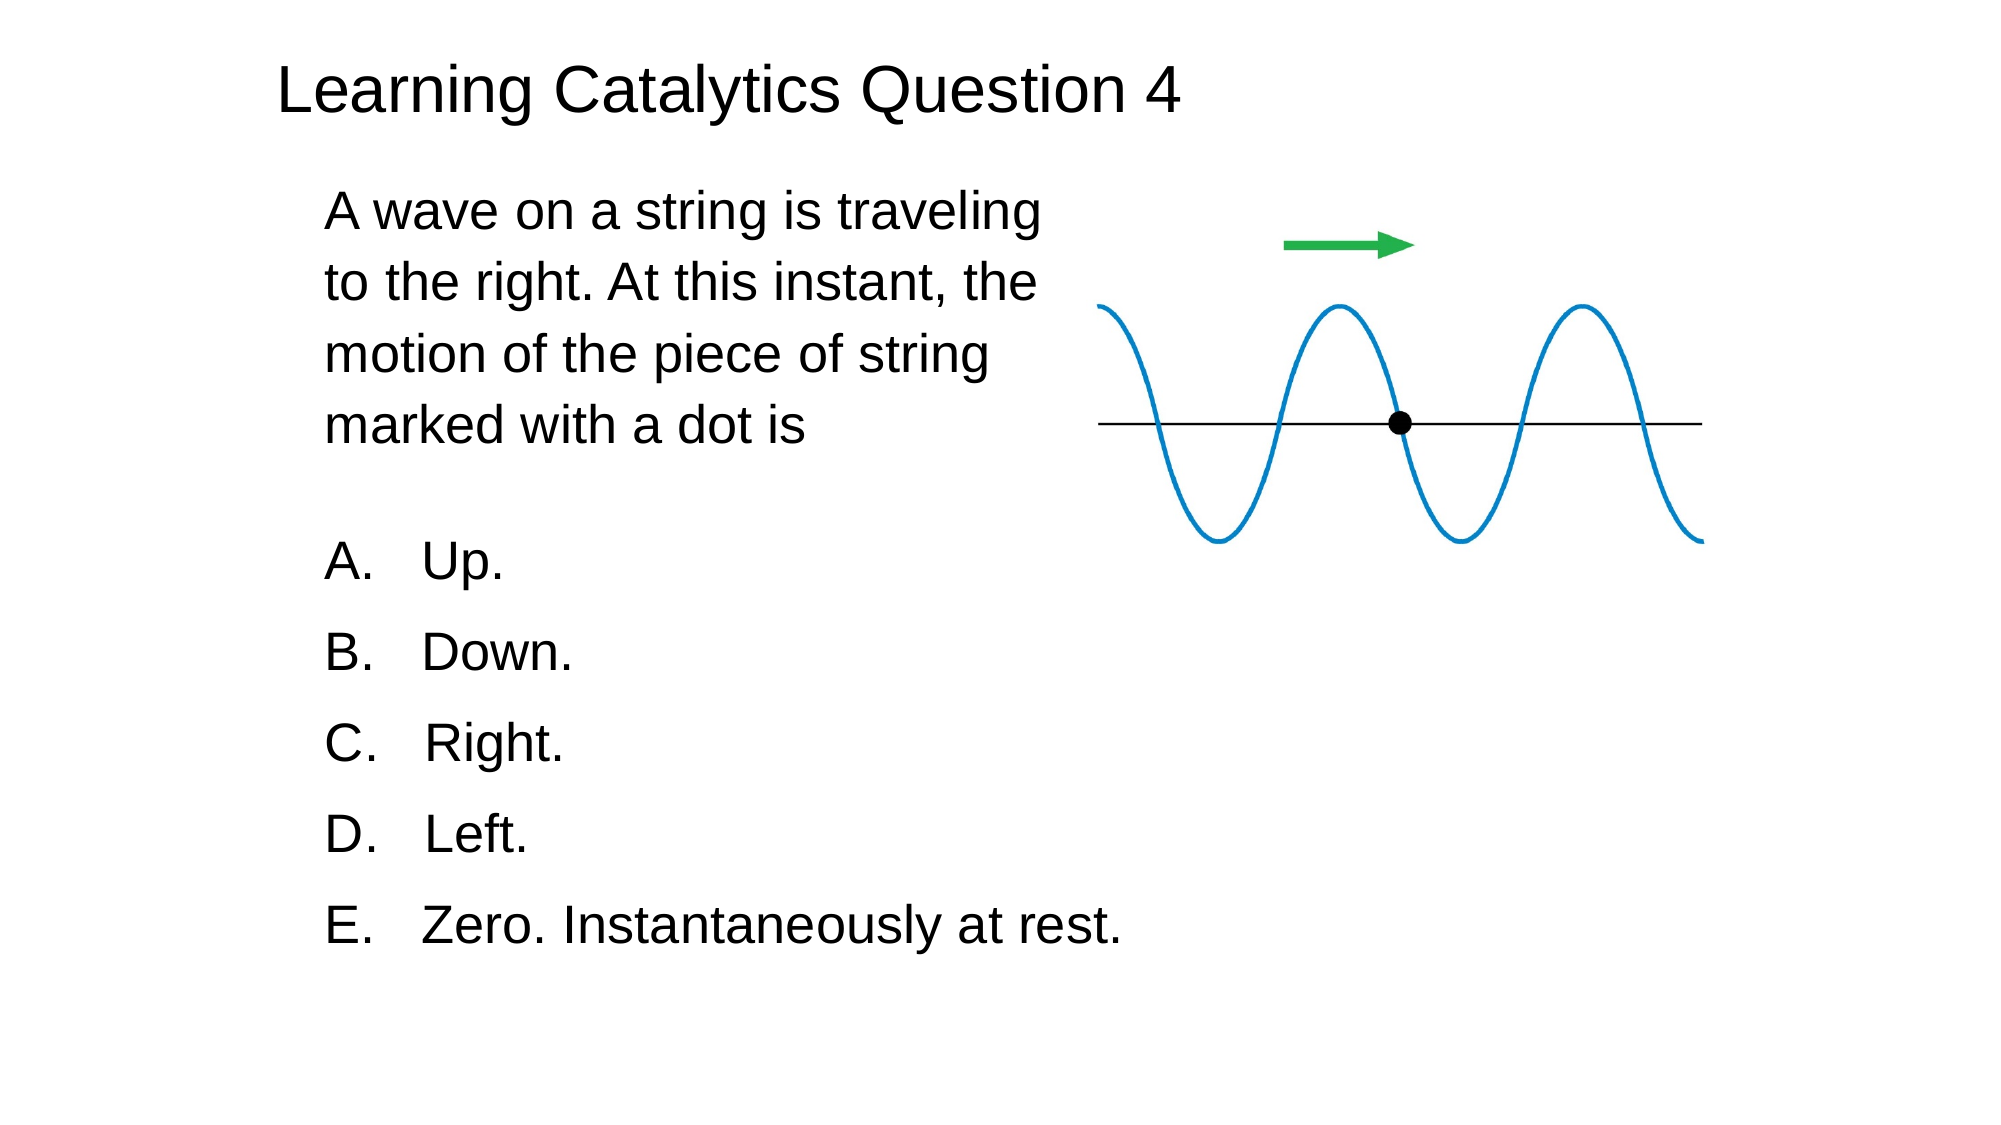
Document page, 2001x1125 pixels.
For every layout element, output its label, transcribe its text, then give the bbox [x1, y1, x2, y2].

text_box A wave on a string is traveling to the right. At this instant, the motion of the piece of string marked with a dot is [324, 168, 1075, 434]
picture [1085, 135, 1714, 619]
text_box Up. Down. Right. Left. Zero. Instantaneously at rest. [324, 434, 1163, 1000]
text_box Learning Catalytics Question 4 [262, 35, 1478, 136]
